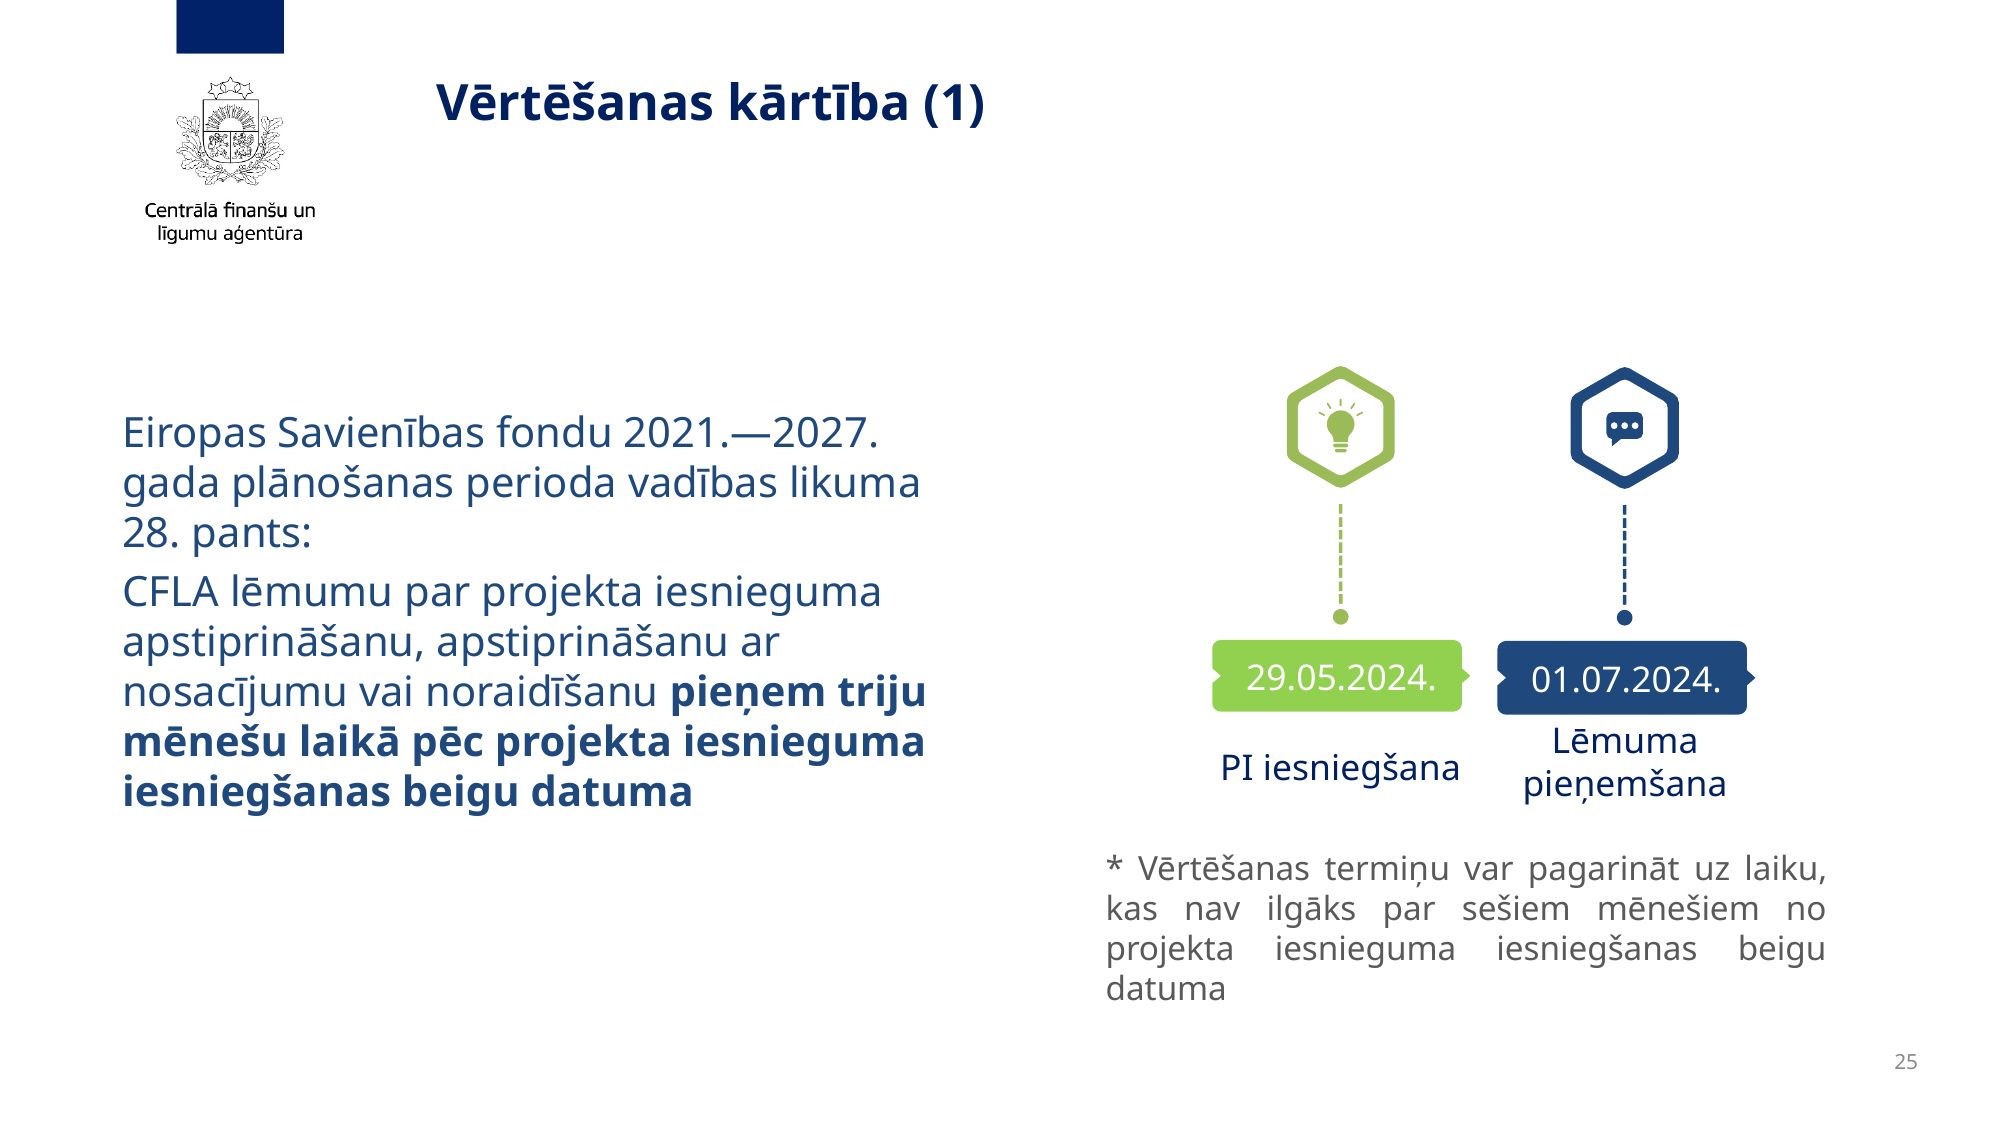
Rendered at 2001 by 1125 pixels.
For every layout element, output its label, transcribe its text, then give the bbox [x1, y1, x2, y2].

slide_number 25 [1866, 1037, 1934, 1088]
title Vērtēšanas kārtība (1)​ [421, 62, 1867, 233]
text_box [1185, 365, 1780, 802]
text_box Eiropas Savienības fondu 2021.—2027. gada plānošanas perioda vadības likuma 28. pants: CFLA lēmumu par projekta iesnieguma apstiprināšanu, apstiprināšanu ar nosacījumu vai noraidīšanu pieņem triju mēnešu laikā pēc projekta iesnieguma iesniegšanas beigu datuma [106, 398, 1003, 875]
picture [92, 0, 368, 276]
text_box * Vērtēšanas termiņu var pagarināt uz laiku, kas nav ilgāks par sešiem mēnešiem no projekta iesnieguma iesniegšanas beigu datuma [1090, 839, 1843, 1015]
